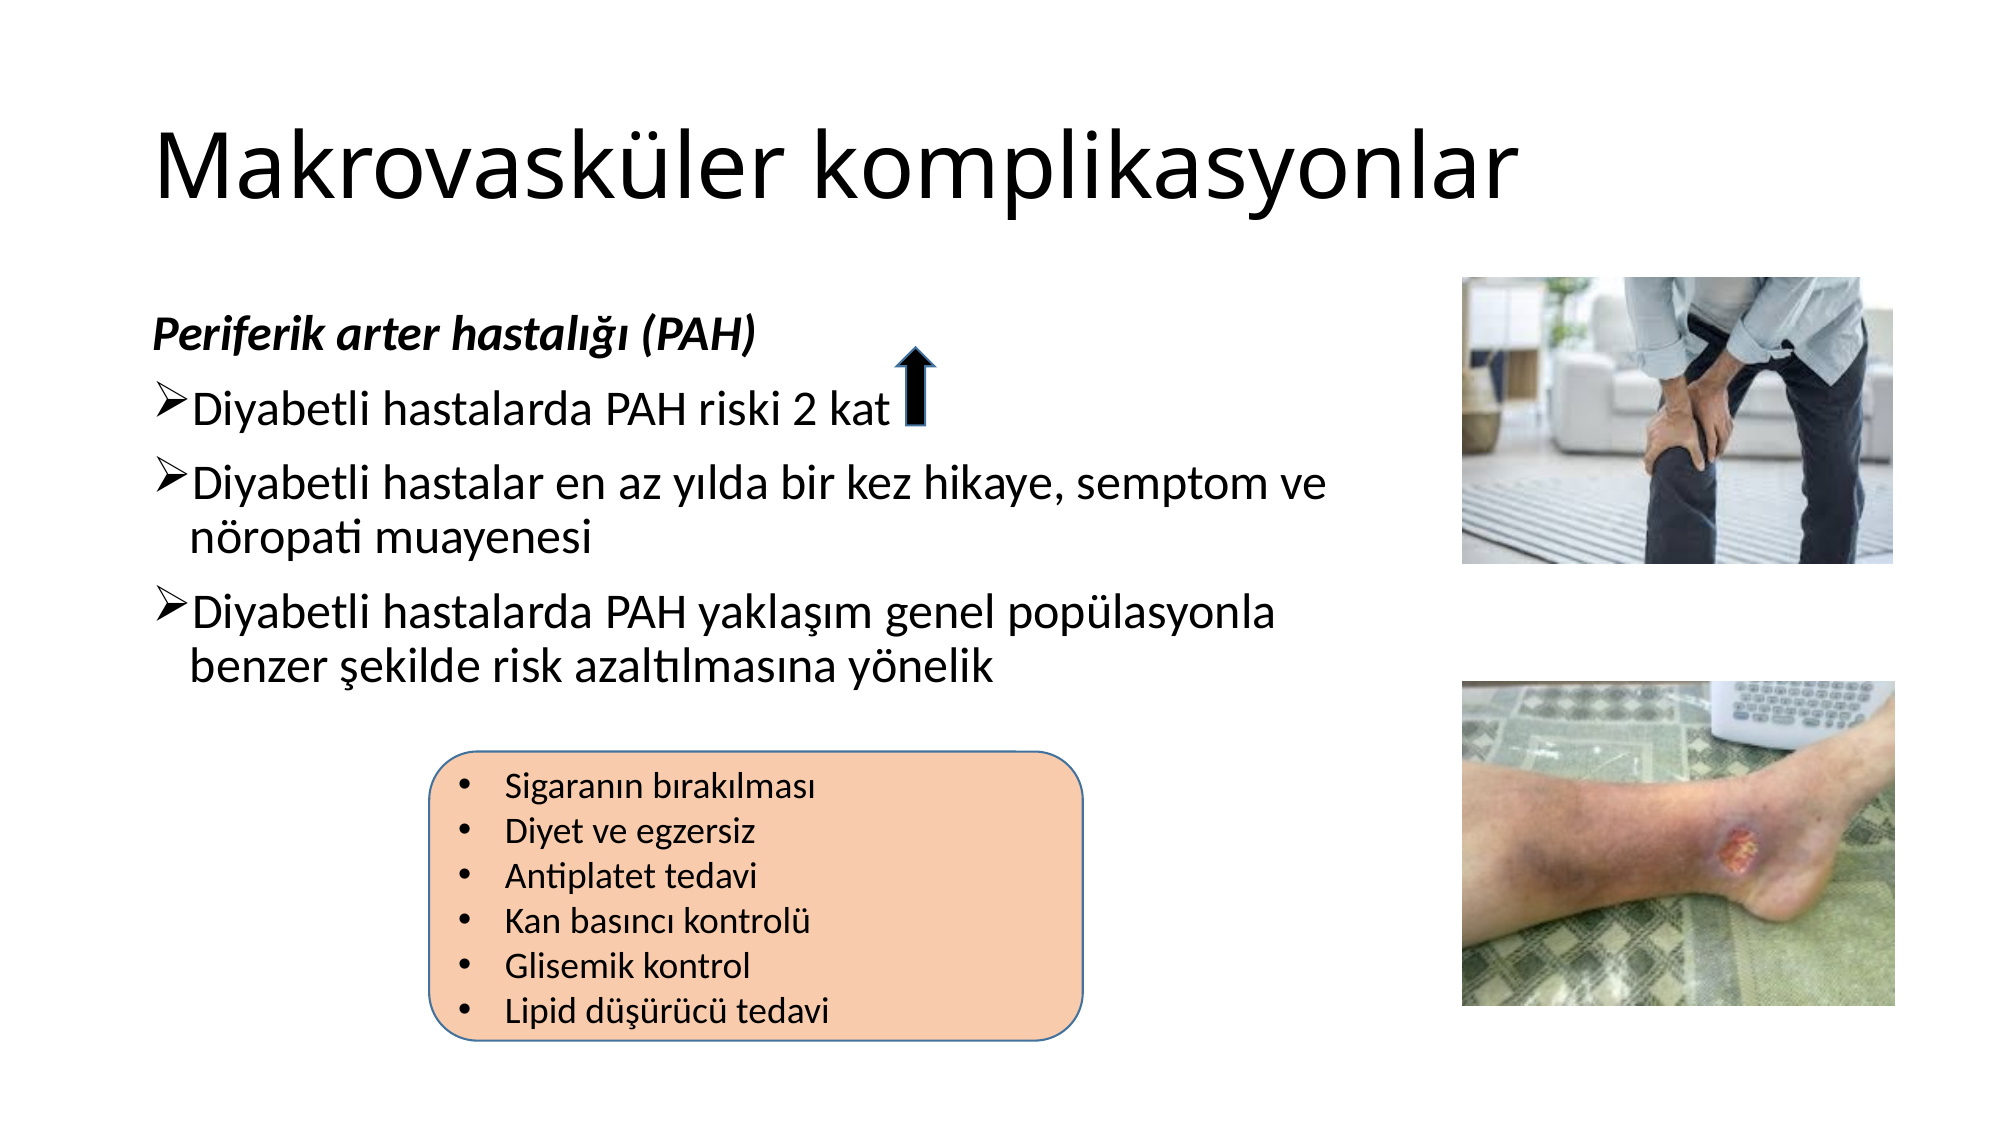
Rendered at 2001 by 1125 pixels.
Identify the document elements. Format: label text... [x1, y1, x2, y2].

list Periferik arter hastalığı (PAH) Diyabetli hastalarda PAH riski 2 kat Diyabetli hastalar en az yılda bir kez hikaye, semptom ve nöropati muayenesi Diyabetli hastalarda PAH yaklaşım genel popülasyonla benzer şekilde risk azaltılmasına yönelik [137, 299, 1357, 788]
text_box Sigaranın bırakılması Diyet ve egzersiz Antiplatet tedavi Kan basıncı kontrolü Glisemik kontrol Lipid düşürücü tedavi [428, 750, 1084, 1042]
text_box [894, 345, 938, 427]
title Makrovasküler komplikasyonlar [137, 59, 1863, 278]
picture [1462, 277, 1893, 564]
picture [1462, 681, 1895, 1006]
